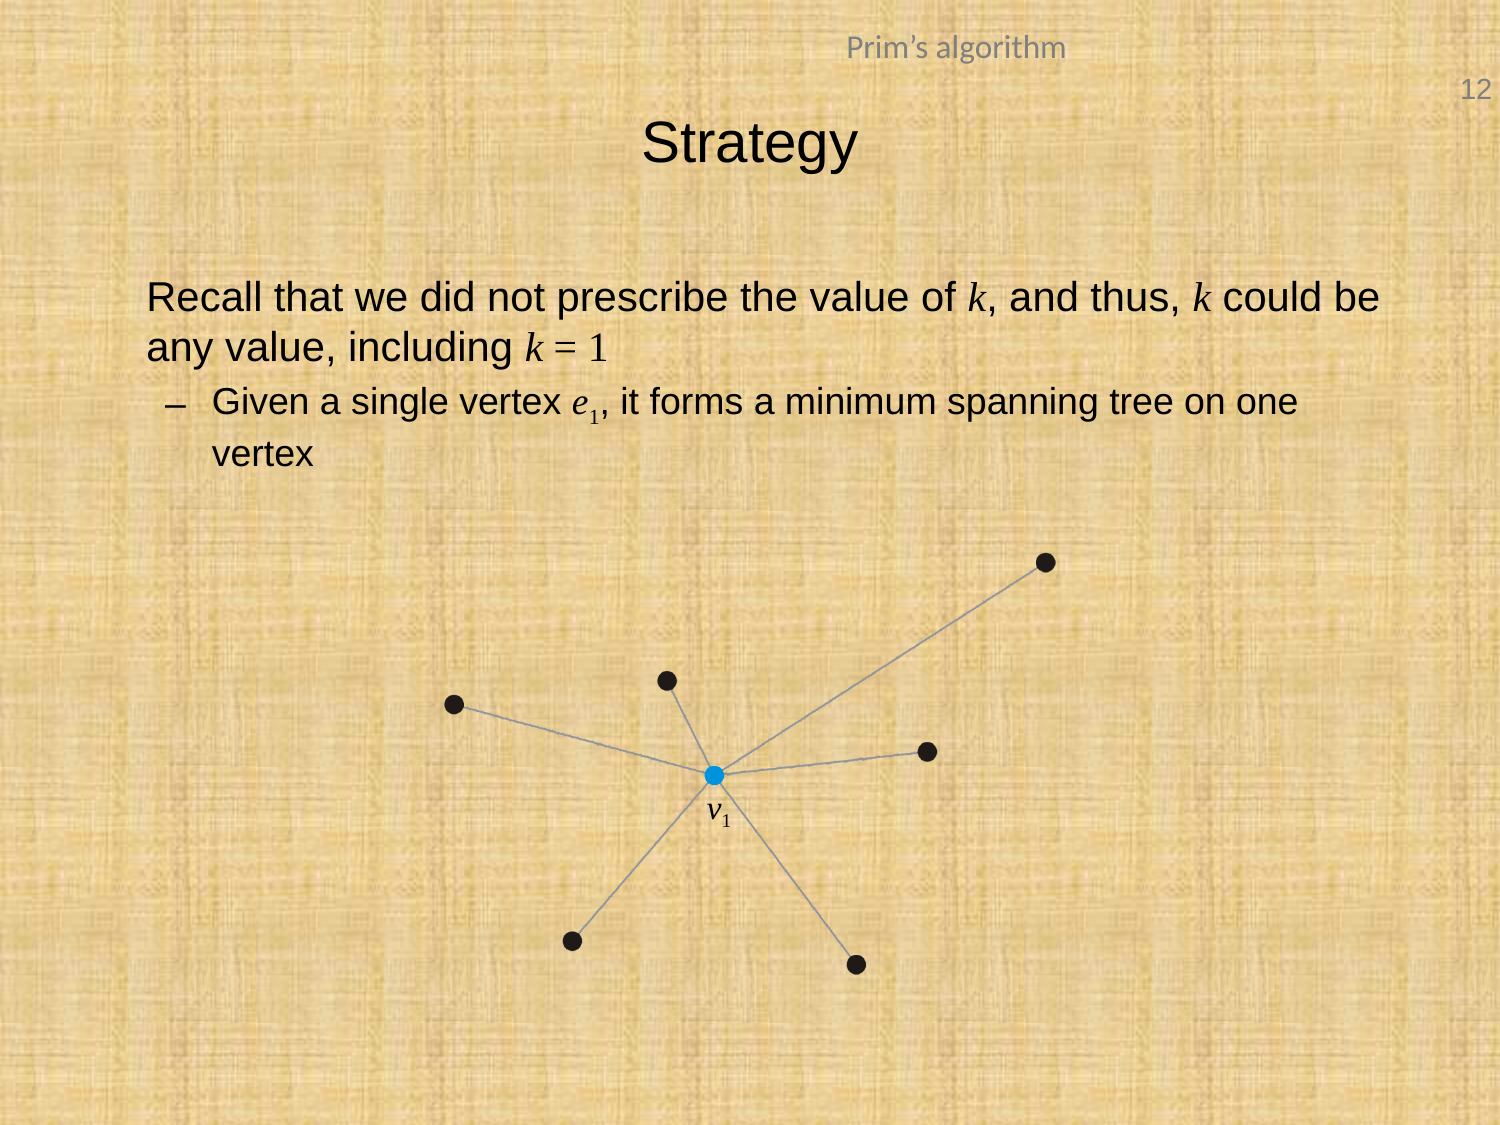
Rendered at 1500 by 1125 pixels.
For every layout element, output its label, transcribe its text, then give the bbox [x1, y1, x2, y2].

list Recall that we did not prescribe the value of k, and thus, k could be any value, including k = 1 Given a single vertex e1, it forms a minimum spanning tree on one vertex [74, 262, 1426, 1006]
picture [0, 0, 1500, 1125]
title Strategy [74, 44, 1426, 233]
